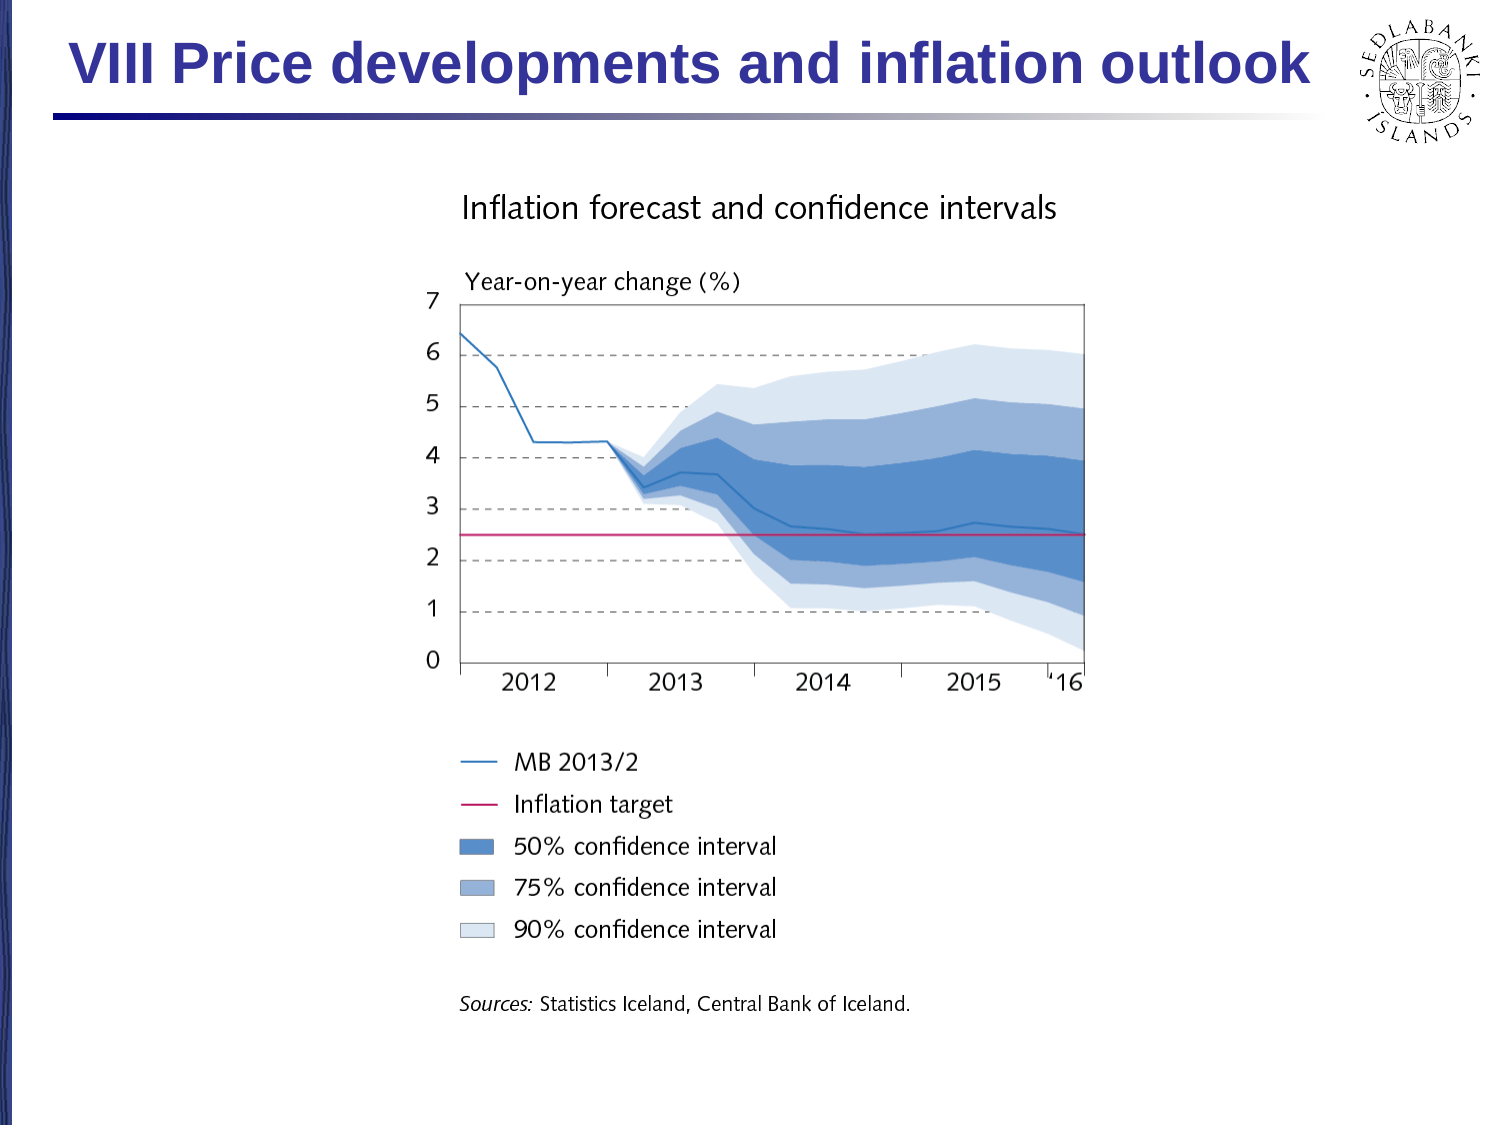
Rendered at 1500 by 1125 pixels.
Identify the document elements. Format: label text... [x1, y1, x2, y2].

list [425, 191, 1087, 1017]
picture [1357, 18, 1482, 149]
picture [0, 0, 12, 1125]
title VIII Price developments and inflation outlook [52, 10, 1330, 111]
